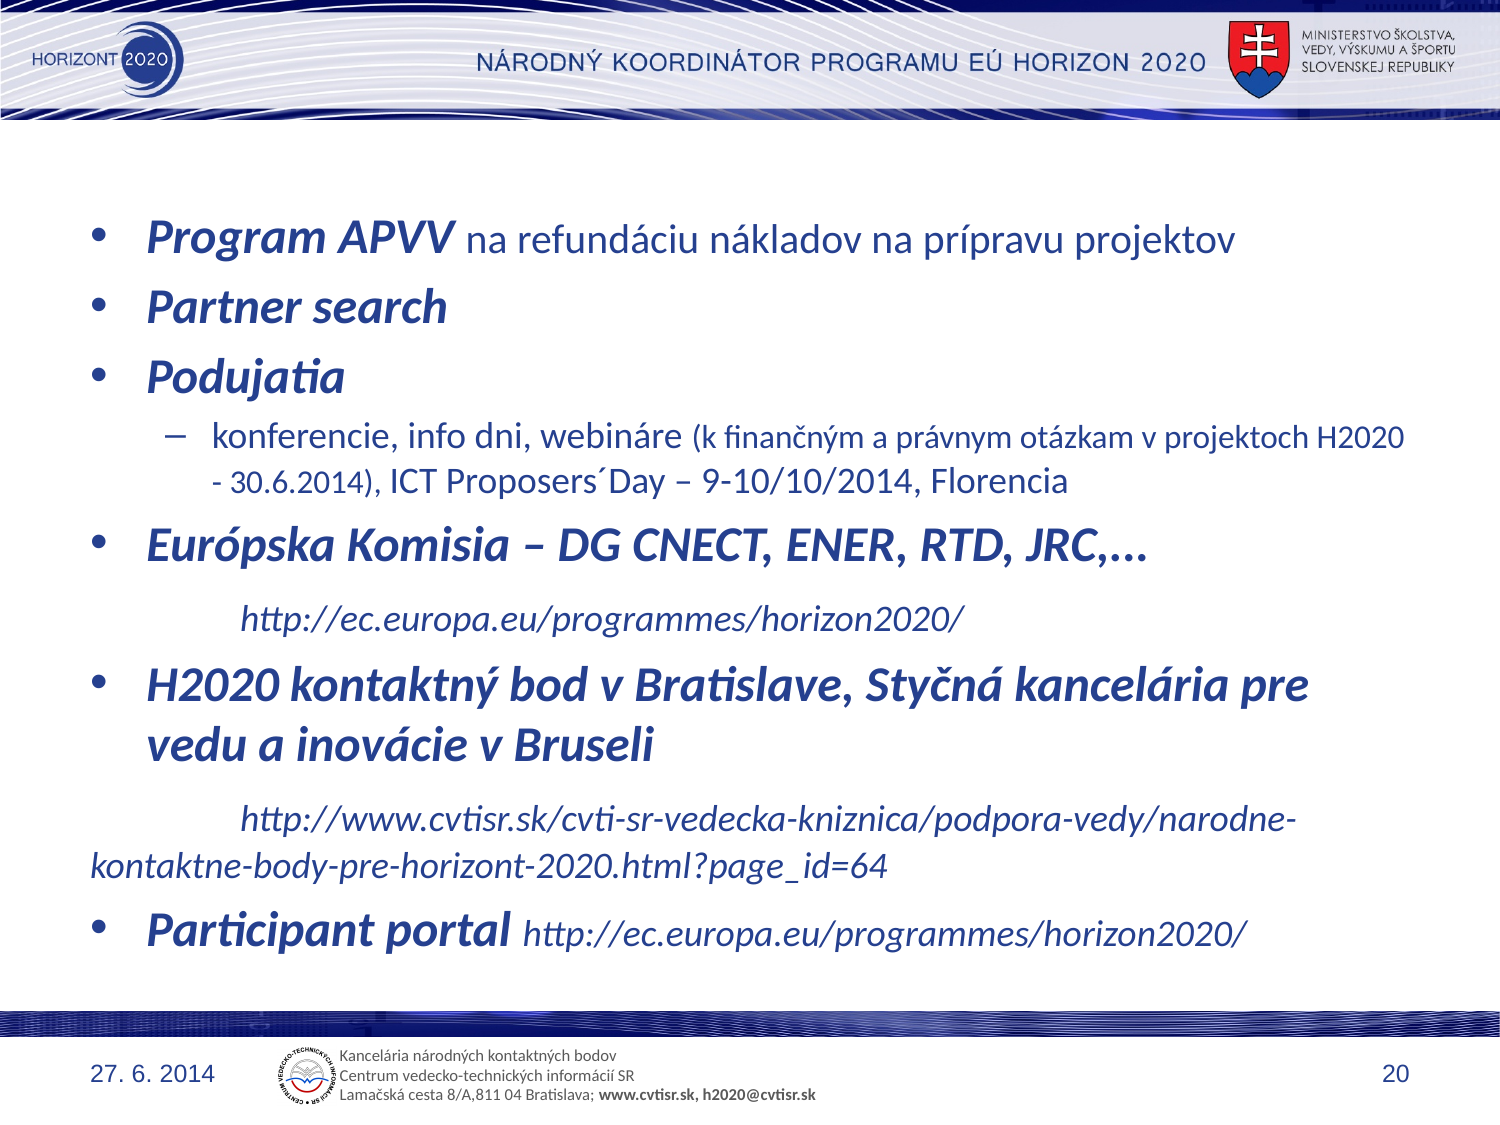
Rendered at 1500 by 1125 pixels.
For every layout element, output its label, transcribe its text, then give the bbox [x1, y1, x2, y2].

picture [0, 0, 1500, 120]
footer [525, 1042, 1247, 1103]
slide_number 27. 6. 2014 [75, 1042, 254, 1103]
picture [277, 1046, 337, 1106]
list Program APVV na refundáciu nákladov na prípravu projektov Partner search Podujatia konferencie, info dni, webináre (k finančným a právnym otázkam v projektoch H2020 - 30.6.2014), ICT Proposers´Day – 9-10/10/2014, Florencia Európska Komisia – DG CNECT, ENER, RTD, JRC,... http://ec.europa.eu/programmes/horizon2020/ H2020 kontaktný bod v Bratislave, Styčná kancelária pre vedu a inovácie v Bruseli http://www.cvtisr.sk/cvti-sr-vedecka-kniznica/podpora-vedy/narodne-kontaktne-body-pre-horizont-2020.html?page_id=64 Participant portal http://ec.europa.eu/programmes/horizon2020/ [74, 196, 1426, 1006]
picture [0, 1011, 1500, 1037]
slide_number 20 [1328, 1042, 1425, 1103]
